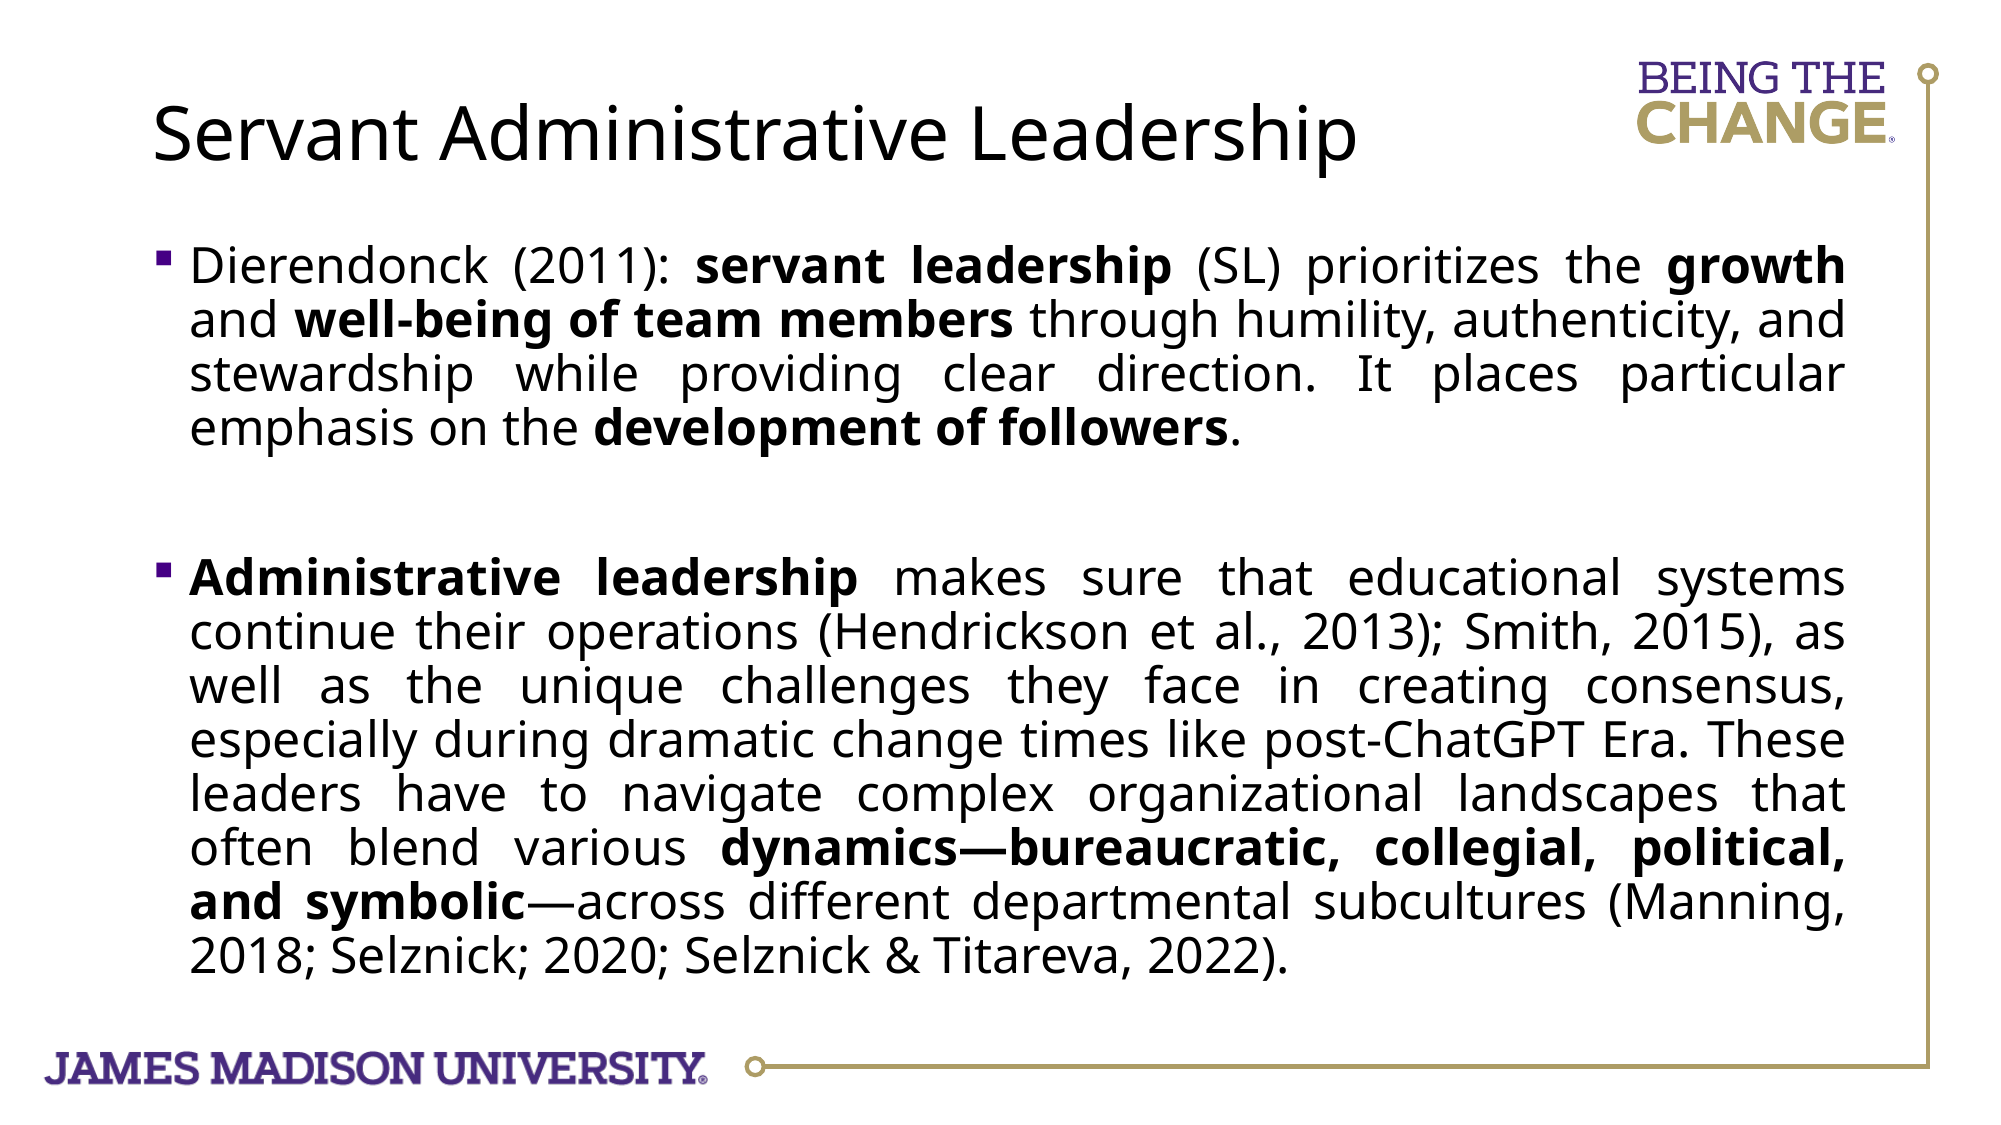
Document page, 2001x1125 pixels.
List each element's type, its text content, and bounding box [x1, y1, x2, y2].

list Dierendonck (2011): servant leadership (SL) prioritizes the growth and well-being of team members through humility, authenticity, and stewardship while providing clear direction. It places particular emphasis on the development of followers. Administrative leadership makes sure that educational systems continue their operations (Hendrickson et al., 2013); Smith, 2015), as well as the unique challenges they face in creating consensus, especially during dramatic change times like post-ChatGPT Era. These leaders have to navigate complex organizational landscapes that often blend various dynamics—bureaucratic, collegial, political, and symbolic—across different departmental subcultures (Manning, 2018; Selznick; 2020; Selznick & Titareva, 2022). [137, 233, 1863, 1015]
picture [1863, 61, 1895, 144]
title Servant Administrative Leadership [137, 27, 1863, 233]
picture [749, 1061, 761, 1072]
picture [0, 977, 764, 1125]
